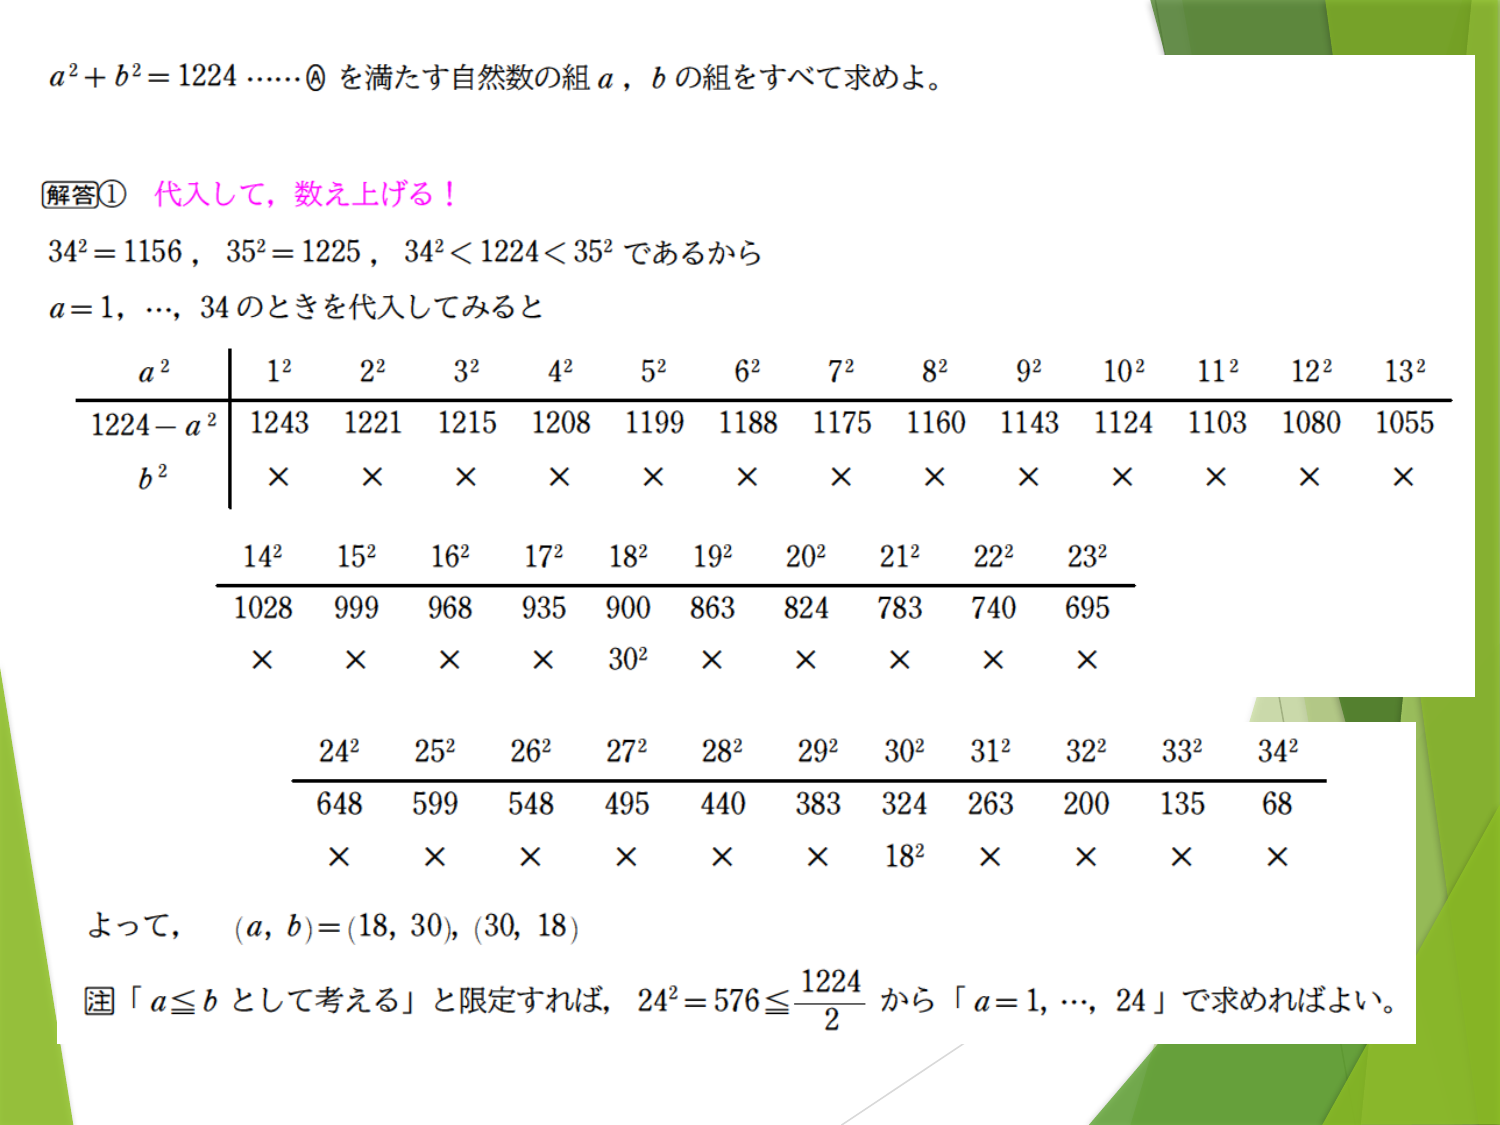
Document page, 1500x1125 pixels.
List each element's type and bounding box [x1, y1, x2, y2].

picture [57, 722, 1417, 1045]
picture [27, 54, 1475, 697]
